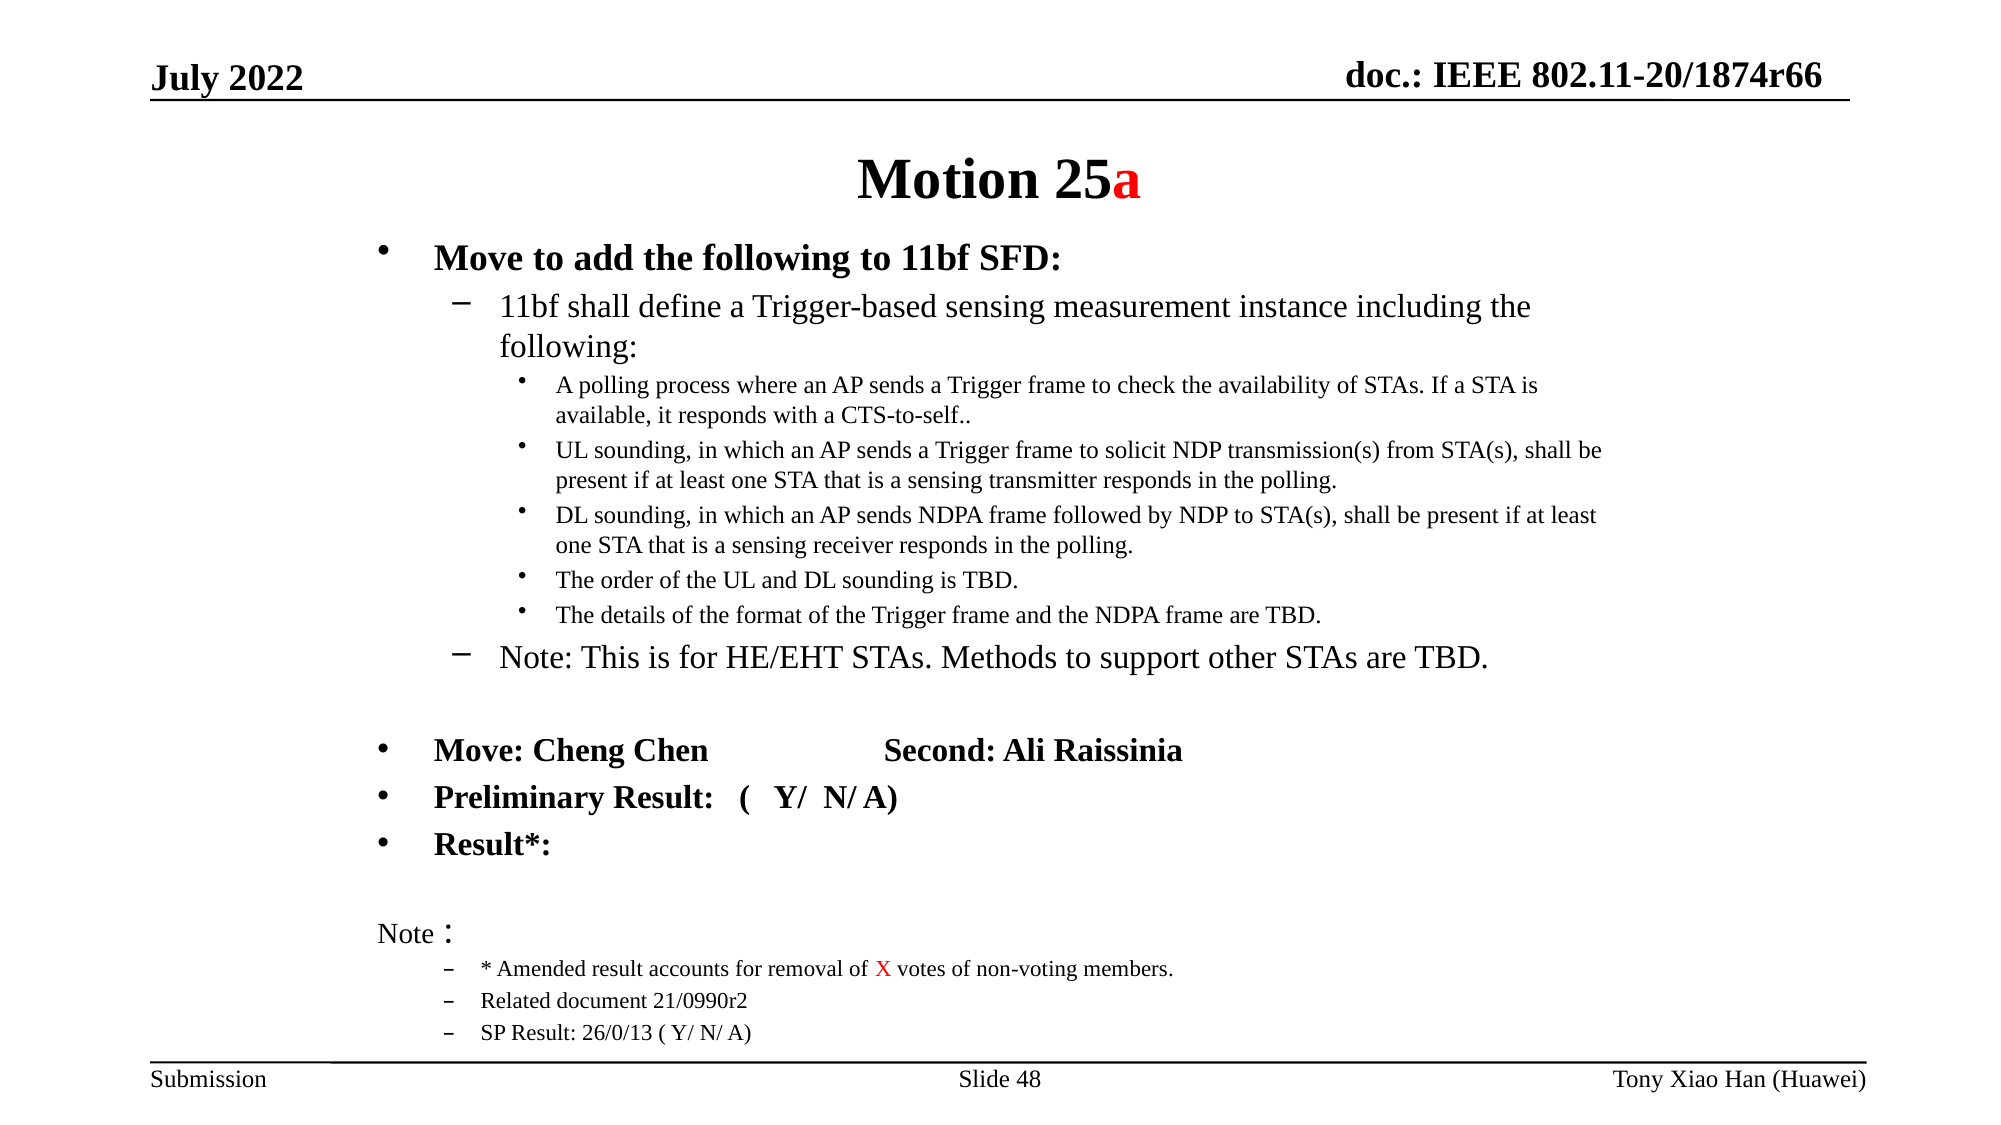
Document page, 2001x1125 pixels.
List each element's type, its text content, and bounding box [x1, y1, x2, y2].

text_box Motion 25a [362, 87, 1638, 224]
text_box Move to add the following to 11bf SFD: 11bf shall define a Trigger-based sensing measurement instance including the following: A polling process where an AP sends a Trigger frame to check the availability of STAs. If a STA is available, it responds with a CTS-to-self.. UL sounding, in which an AP sends a Trigger frame to solicit NDP transmission(s) from STA(s), shall be present if at least one STA that is a sensing transmitter responds in the polling. DL sounding, in which an AP sends NDPA frame followed by NDP to STA(s), shall be present if at least one STA that is a sensing receiver responds in the polling. The order of the UL and DL sounding is TBD. The details of the format of the Trigger frame and the NDPA frame are TBD. Note: This is for HE/EHT STAs. Methods to support other STAs are TBD. Move: Cheng Chen Second: Ali Raissinia Preliminary Result: ( Y/ N/ A) Result*: Note： * Amended result accounts for removal of X votes of non-voting members. Related document 21/0990r2 SP Result: 26/0/13 ( Y/ N/ A) [362, 224, 1638, 888]
